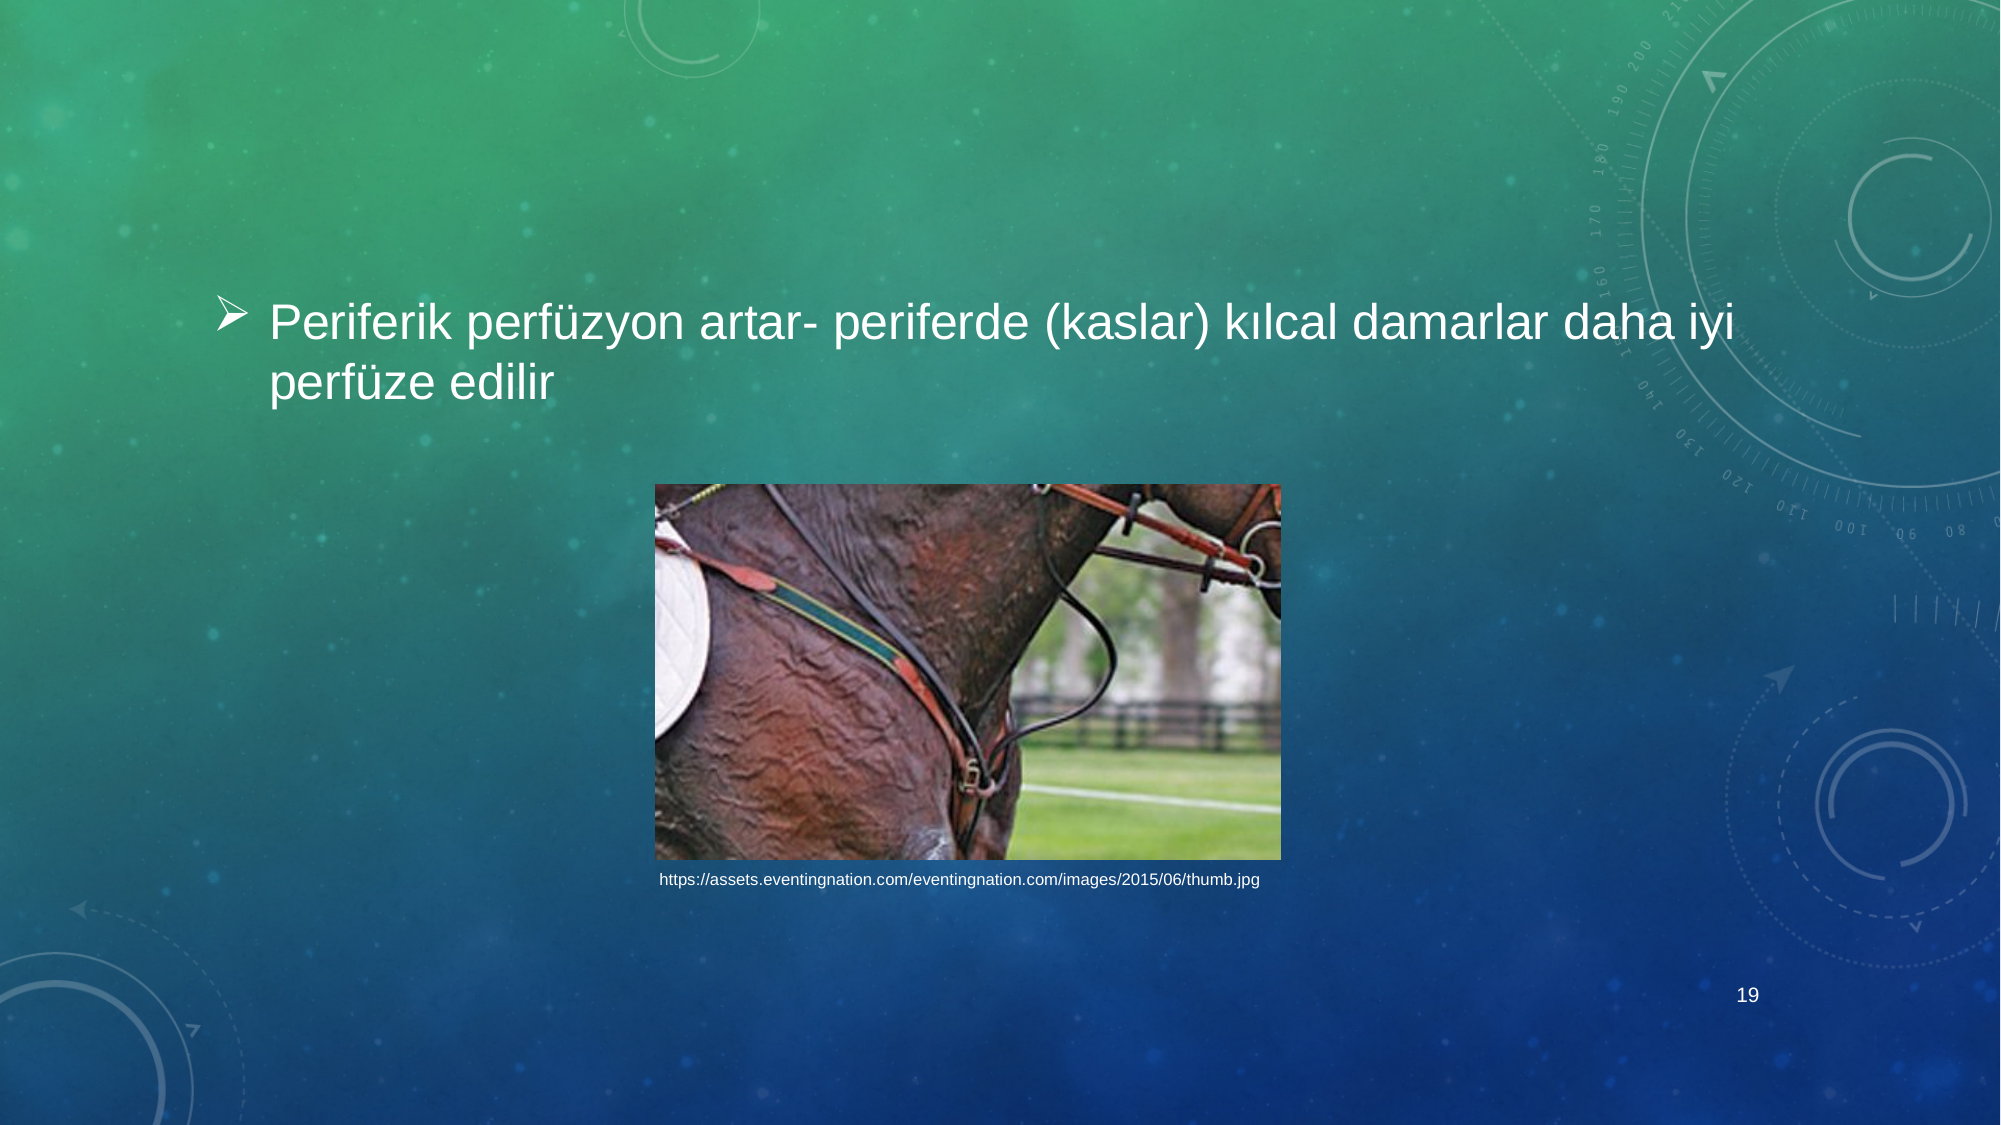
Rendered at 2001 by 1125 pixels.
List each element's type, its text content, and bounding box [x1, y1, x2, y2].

slide_number 19 [1684, 963, 1775, 1025]
picture [0, 0, 2001, 1125]
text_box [644, 484, 1282, 897]
text_box Periferik perfüzyon artar- periferde (kaslar) kılcal damarlar daha iyi perfüze edilir [198, 282, 1816, 417]
